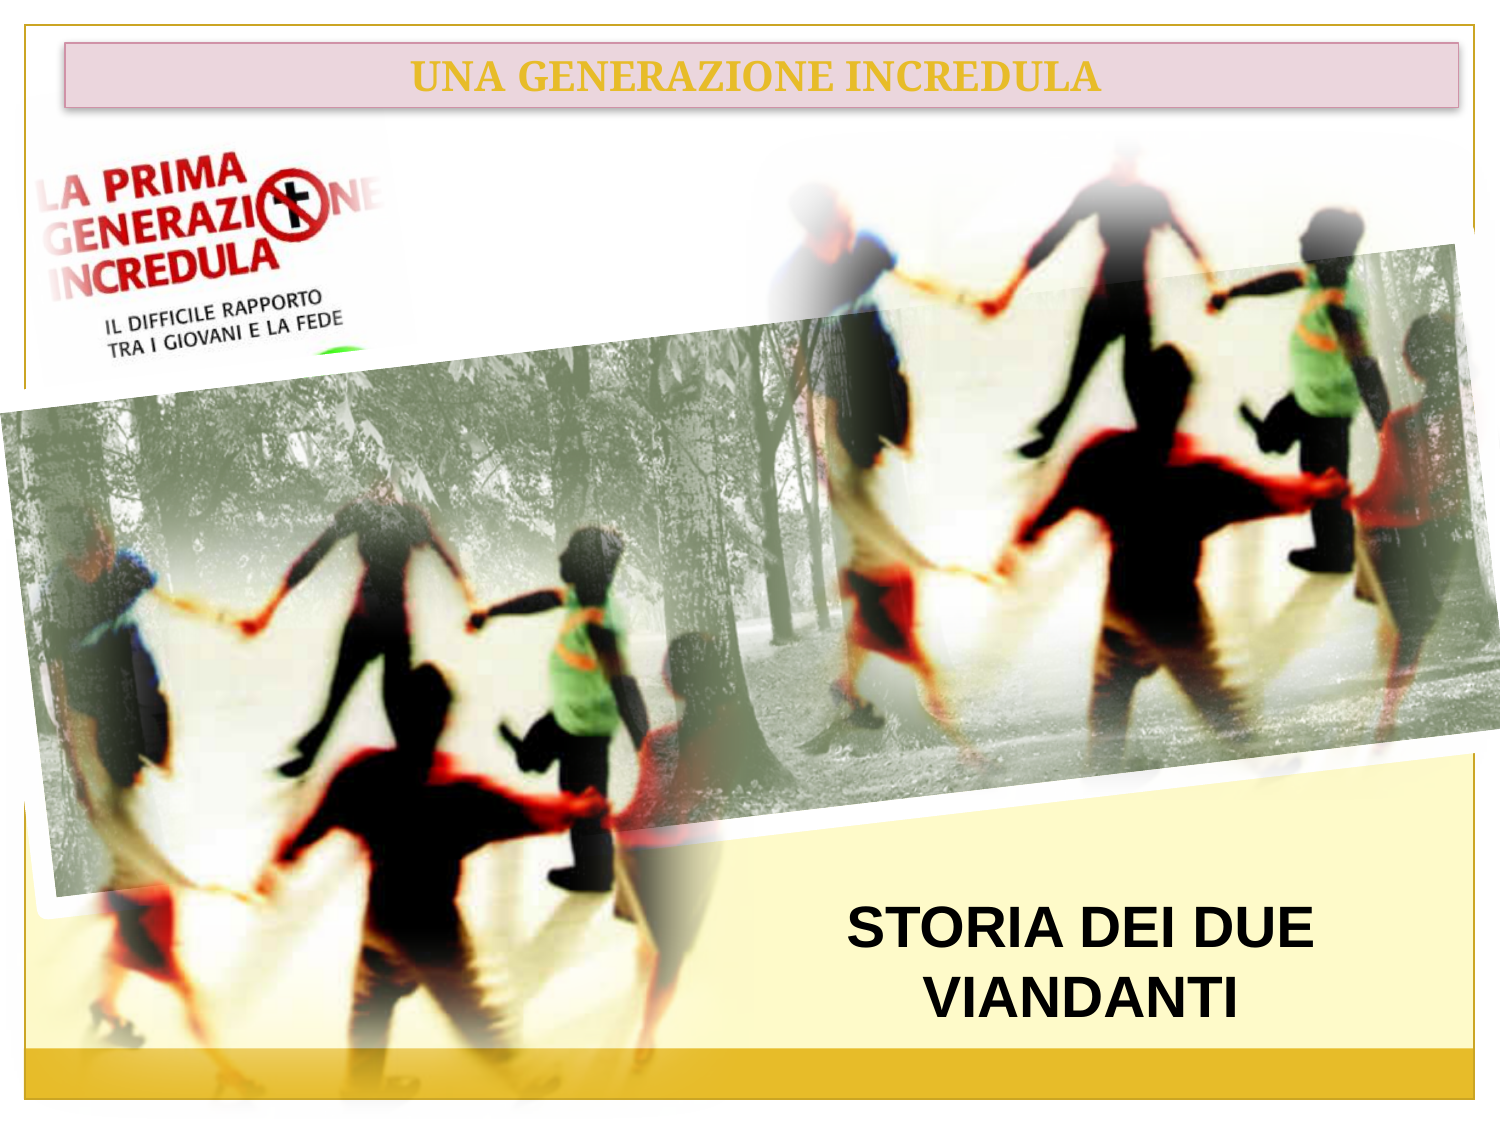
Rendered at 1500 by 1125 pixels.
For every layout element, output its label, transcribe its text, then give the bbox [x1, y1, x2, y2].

picture [0, 67, 1500, 1125]
text_box STORIA DEI DUE VIANDANTI [765, 881, 1424, 1037]
text_box UNA GENERAZIONE INCREDULA [64, 42, 1459, 108]
